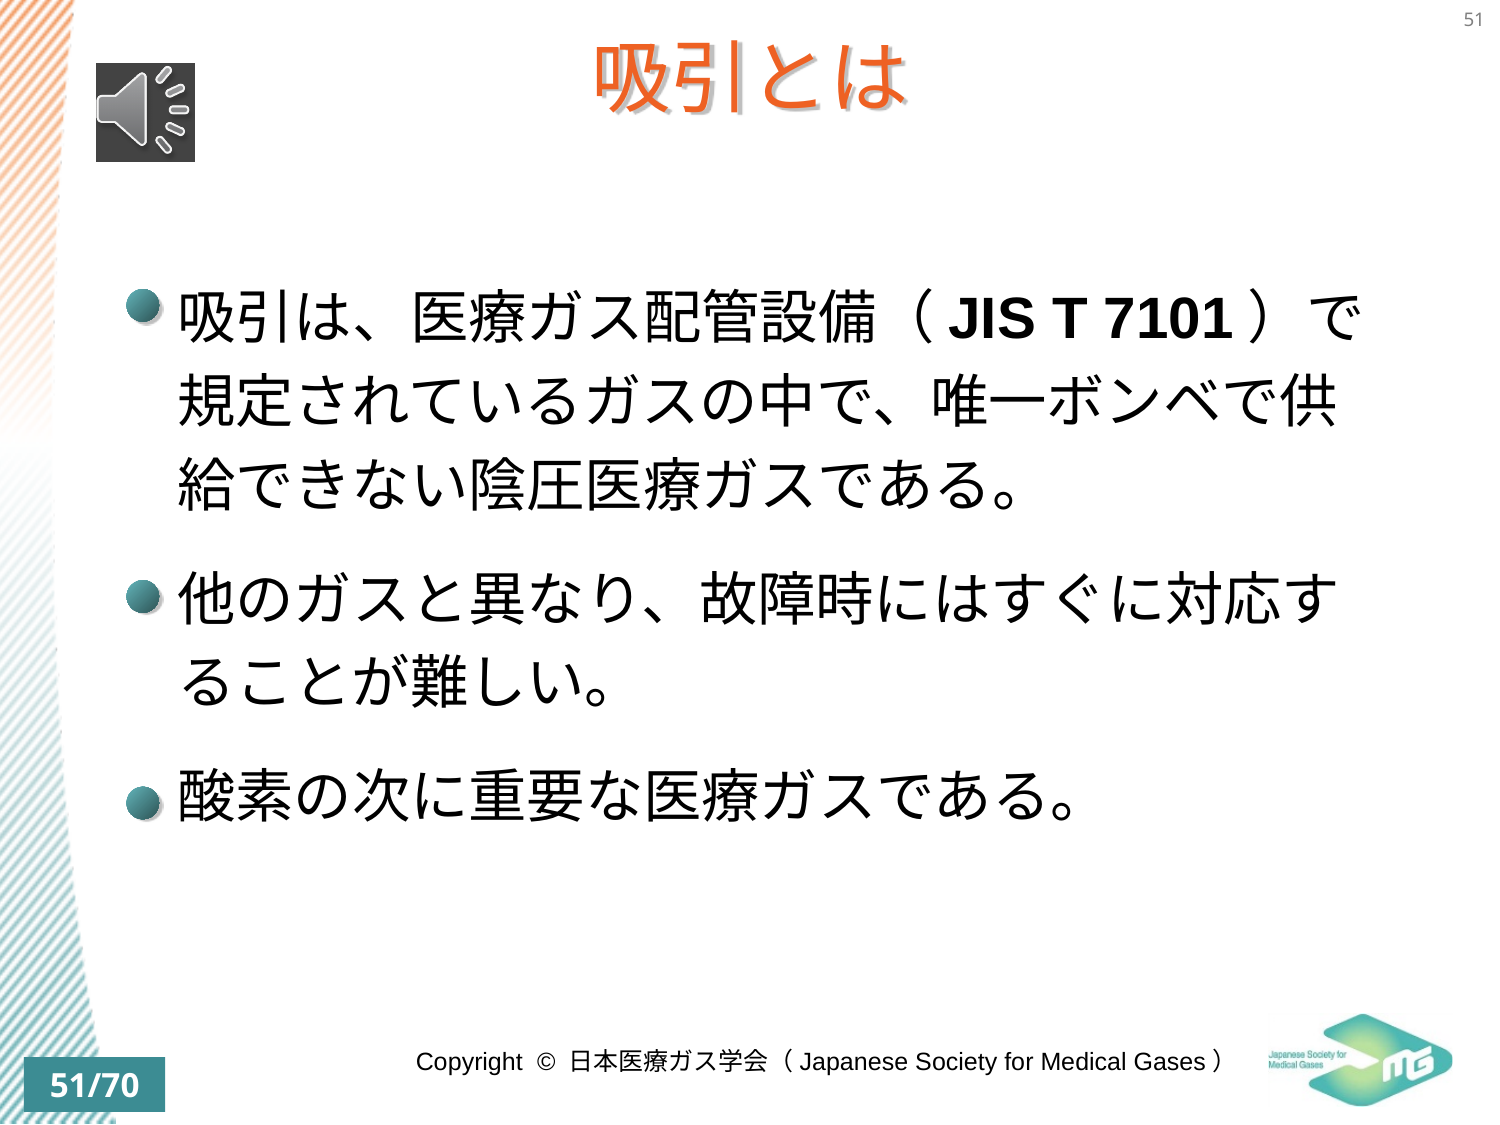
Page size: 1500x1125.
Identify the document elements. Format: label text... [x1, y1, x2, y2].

slide_number 51 [1390, 0, 1500, 51]
text_box 51/70 [23, 1057, 166, 1112]
picture [95, 62, 196, 163]
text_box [126, 258, 1380, 850]
picture [1268, 1013, 1453, 1107]
picture [0, 189, 116, 1124]
title 吸引とは [0, 0, 1500, 189]
